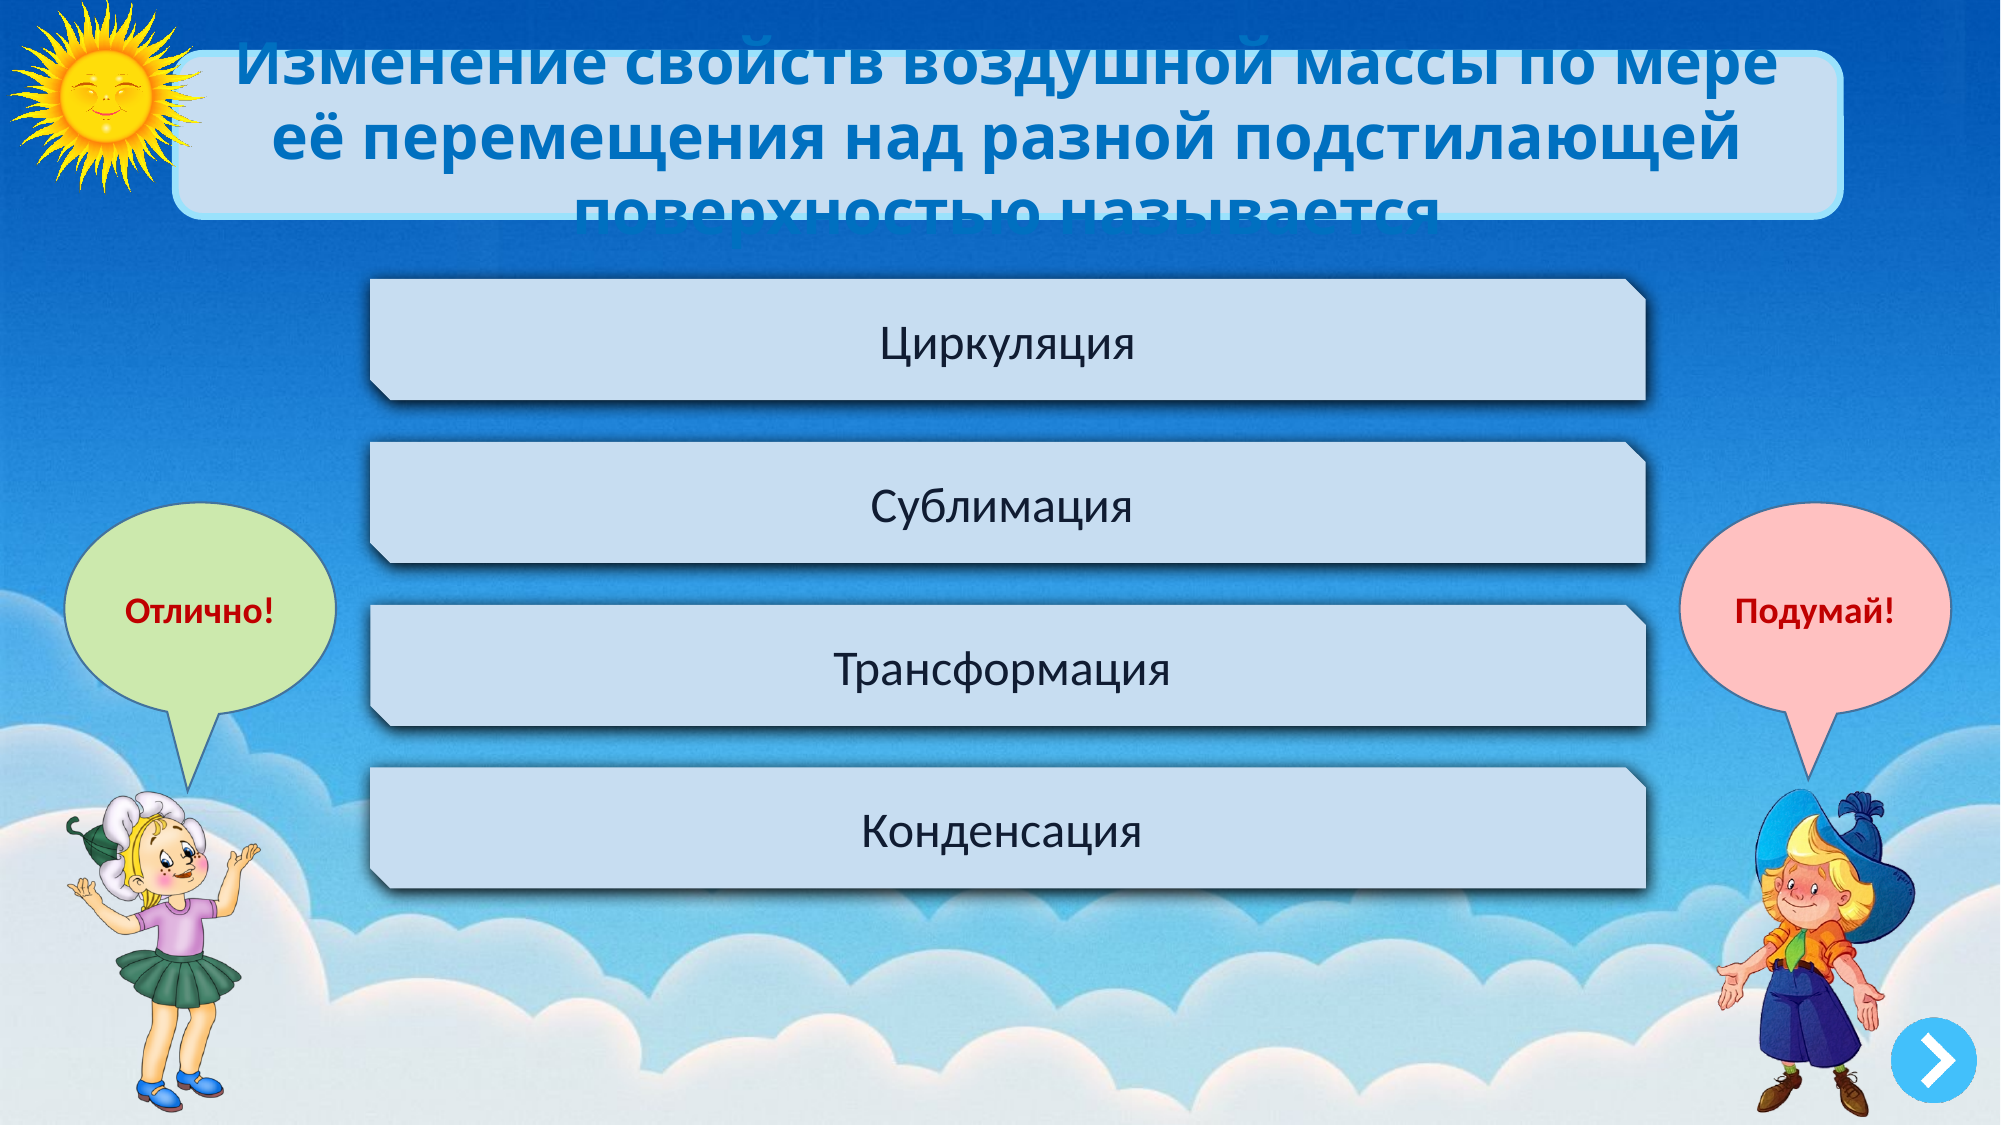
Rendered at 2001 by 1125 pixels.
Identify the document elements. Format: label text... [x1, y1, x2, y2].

text_box [369, 278, 1646, 602]
text_box Подумай! [1678, 501, 1953, 783]
text_box [364, 602, 1651, 729]
text_box Отлично! [63, 501, 338, 789]
text_box Изменение свойств воздушной массы по мере её перемещения над разной подстилающей поверхностью называется [176, 52, 1842, 218]
text_box [369, 729, 1646, 889]
picture [0, 0, 2001, 1125]
